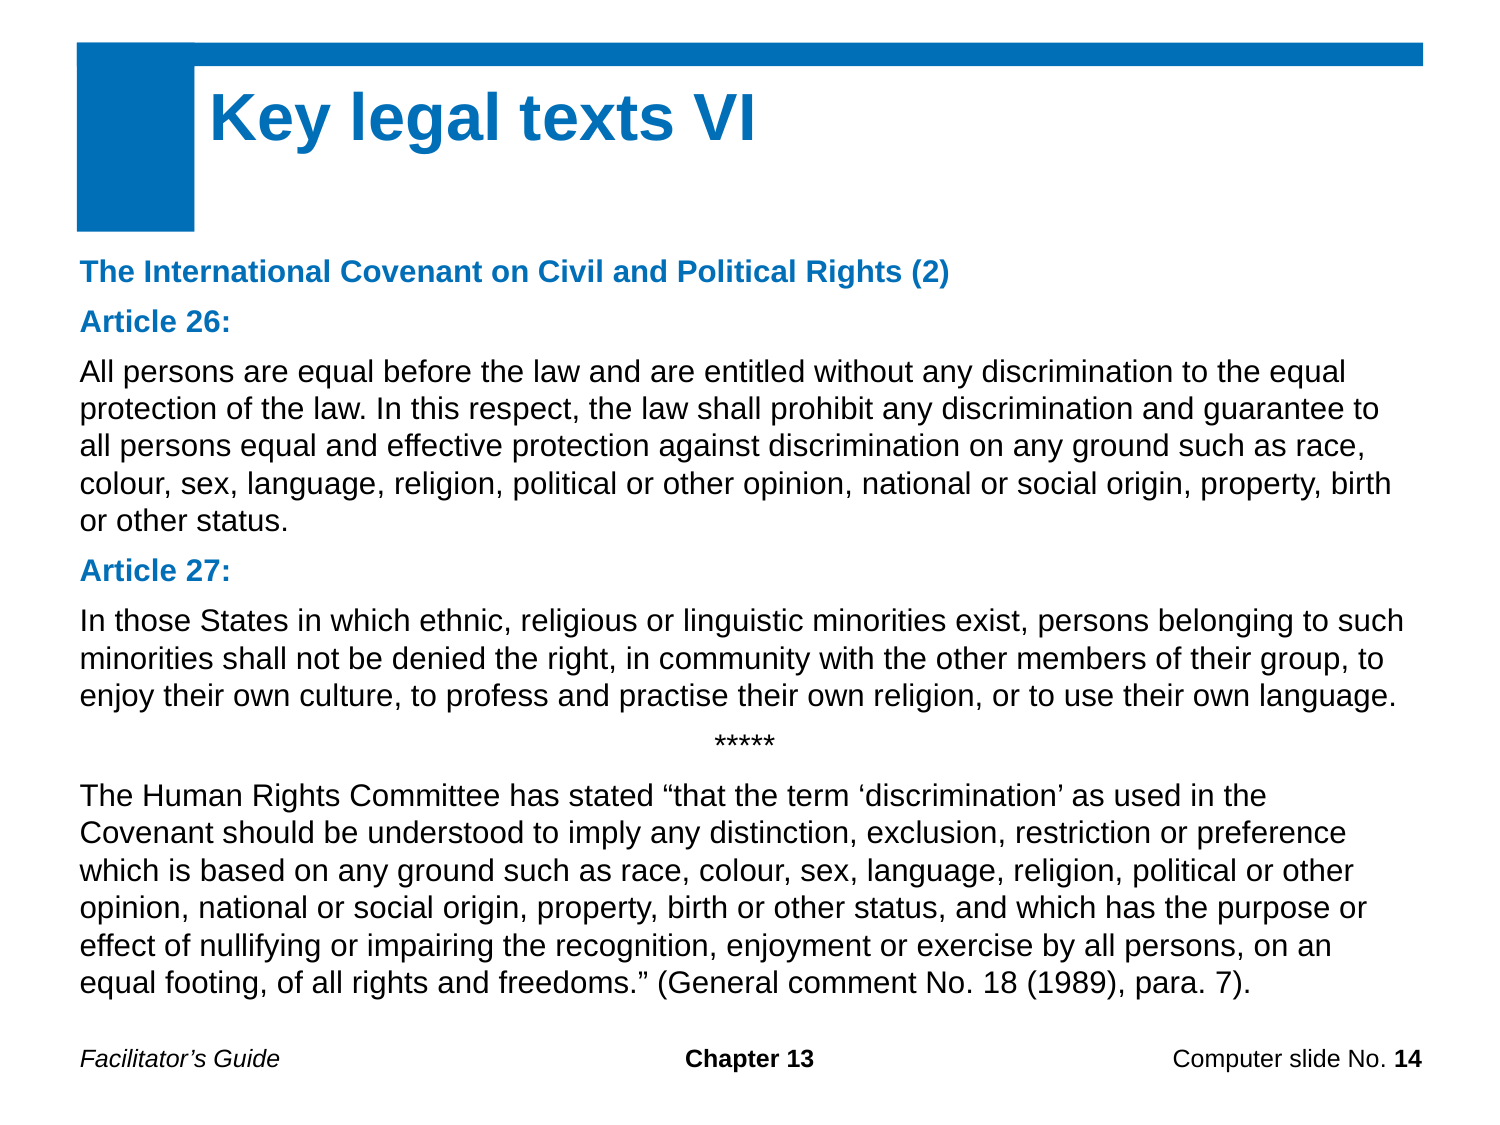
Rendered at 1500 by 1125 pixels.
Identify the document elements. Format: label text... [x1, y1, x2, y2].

footer Chapter 13 [512, 1034, 988, 1103]
text_box Key legal texts VI [194, 66, 1425, 243]
text_box The International Covenant on Civil and Political Rights (2) Article 26: All persons are equal before the law and are entitled without any discrimination to the equal protection of the law. In this respect, the law shall prohibit any discrimination and guarantee to all persons equal and effective protection against discrimination on any ground such as race, colour, sex, language, religion, political or other opinion, national or social origin, property, birth or other status. Article 27: In those States in which ethnic, religious or linguistic minorities exist, persons belonging to such minorities shall not be denied the right, in community with the other members of their group, to enjoy their own culture, to profess and practise their own religion, or to use their own language. ***** The Human Rights Committee has stated “that the term ‘discrimination’ as used in the Covenant should be understood to imply any distinction, exclusion, restriction or preference which is based on any ground such as race, colour, sex, language, religion, political or other opinion, national or social origin, property, birth or other status, and which has the purpose or effect of nullifying or impairing the recognition, enjoyment or exercise by all persons, on an equal footing, of all rights and freedoms.” (General comment No. 18 (1989), para. 7). [64, 243, 1425, 1024]
slide_number Facilitator’s Guide [64, 1034, 469, 1103]
text_box Computer slide No. 14 [1055, 1034, 1437, 1103]
